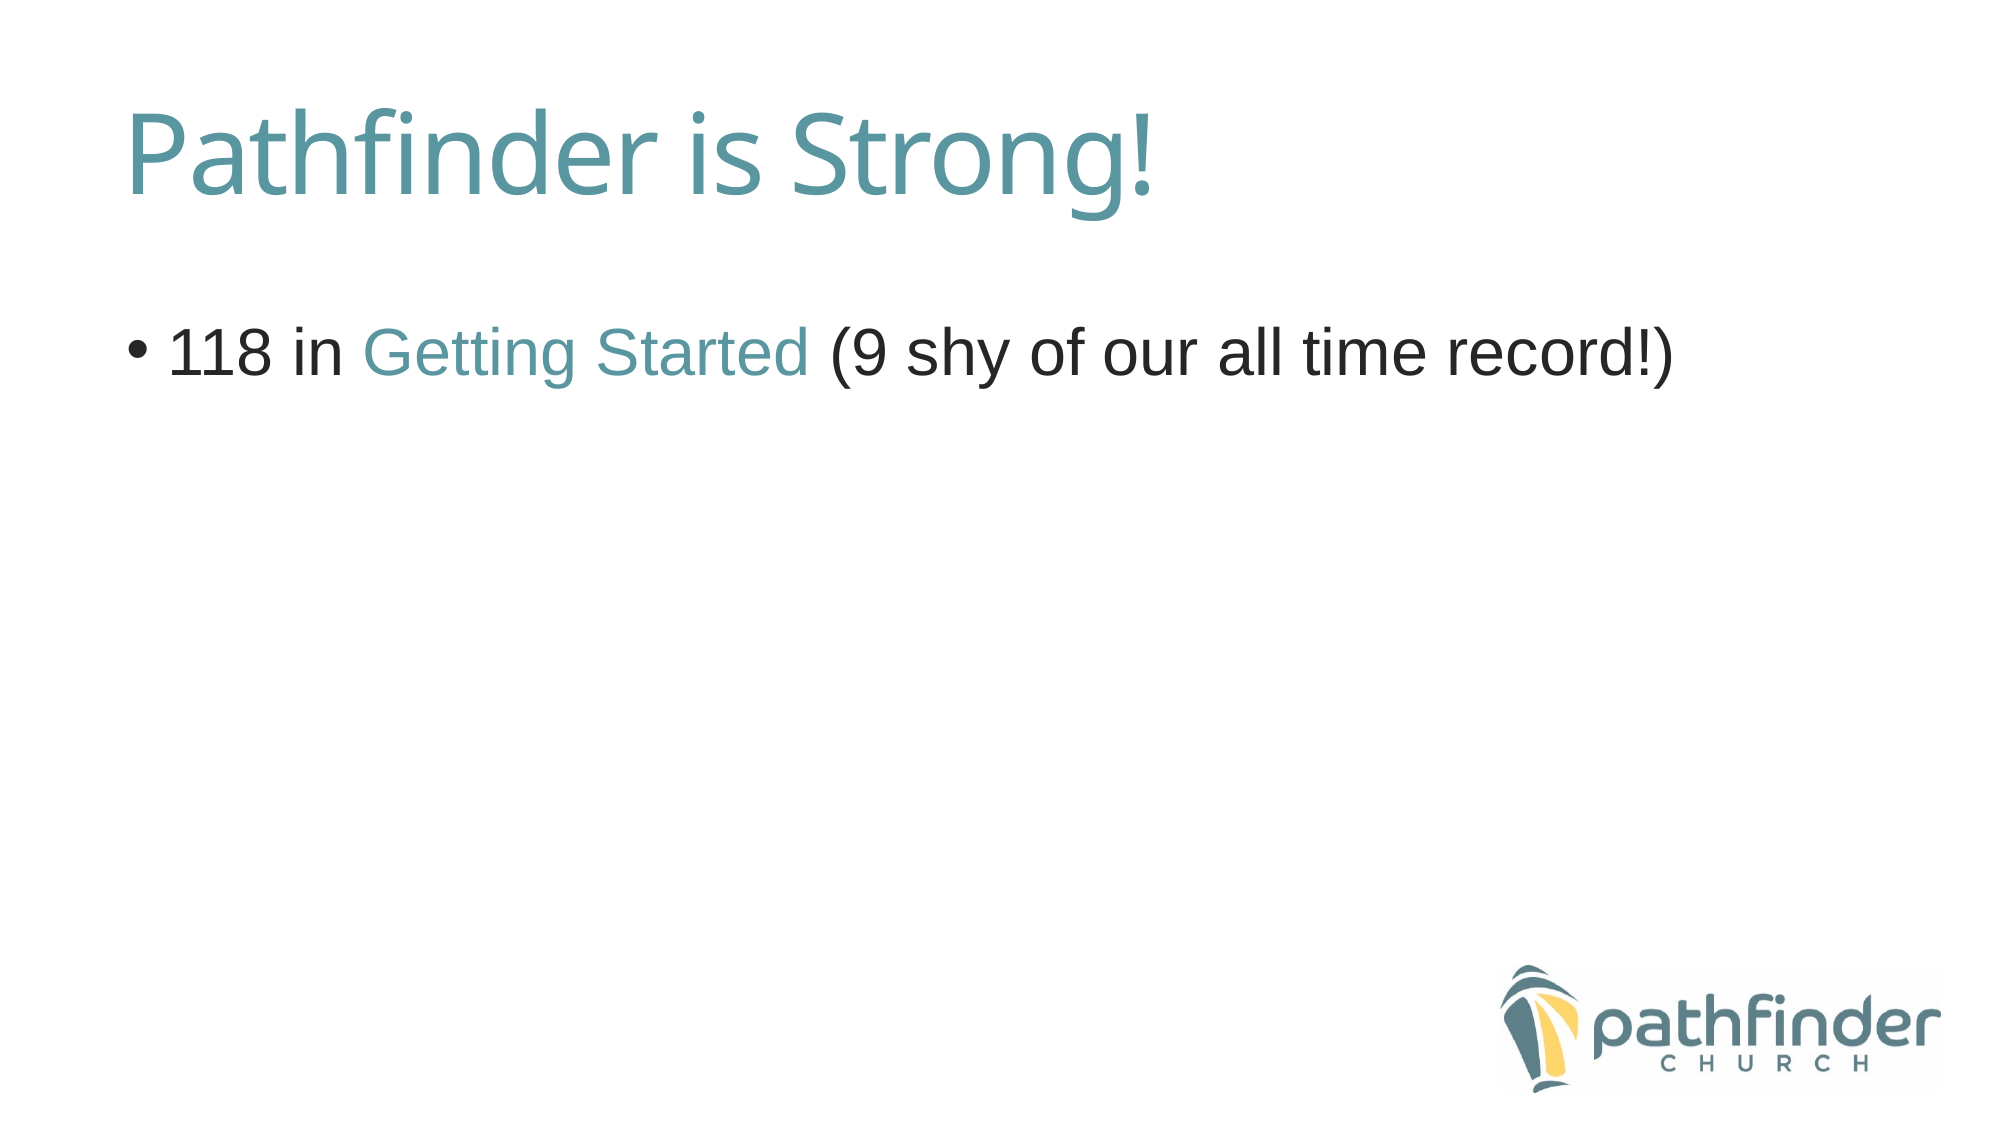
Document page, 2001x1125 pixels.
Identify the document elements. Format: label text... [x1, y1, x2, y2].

title Pathfinder is Strong! [107, 81, 1875, 238]
list 118 in Getting Started (9 shy of our all time record!) [111, 260, 1876, 948]
picture [1500, 965, 1941, 1093]
